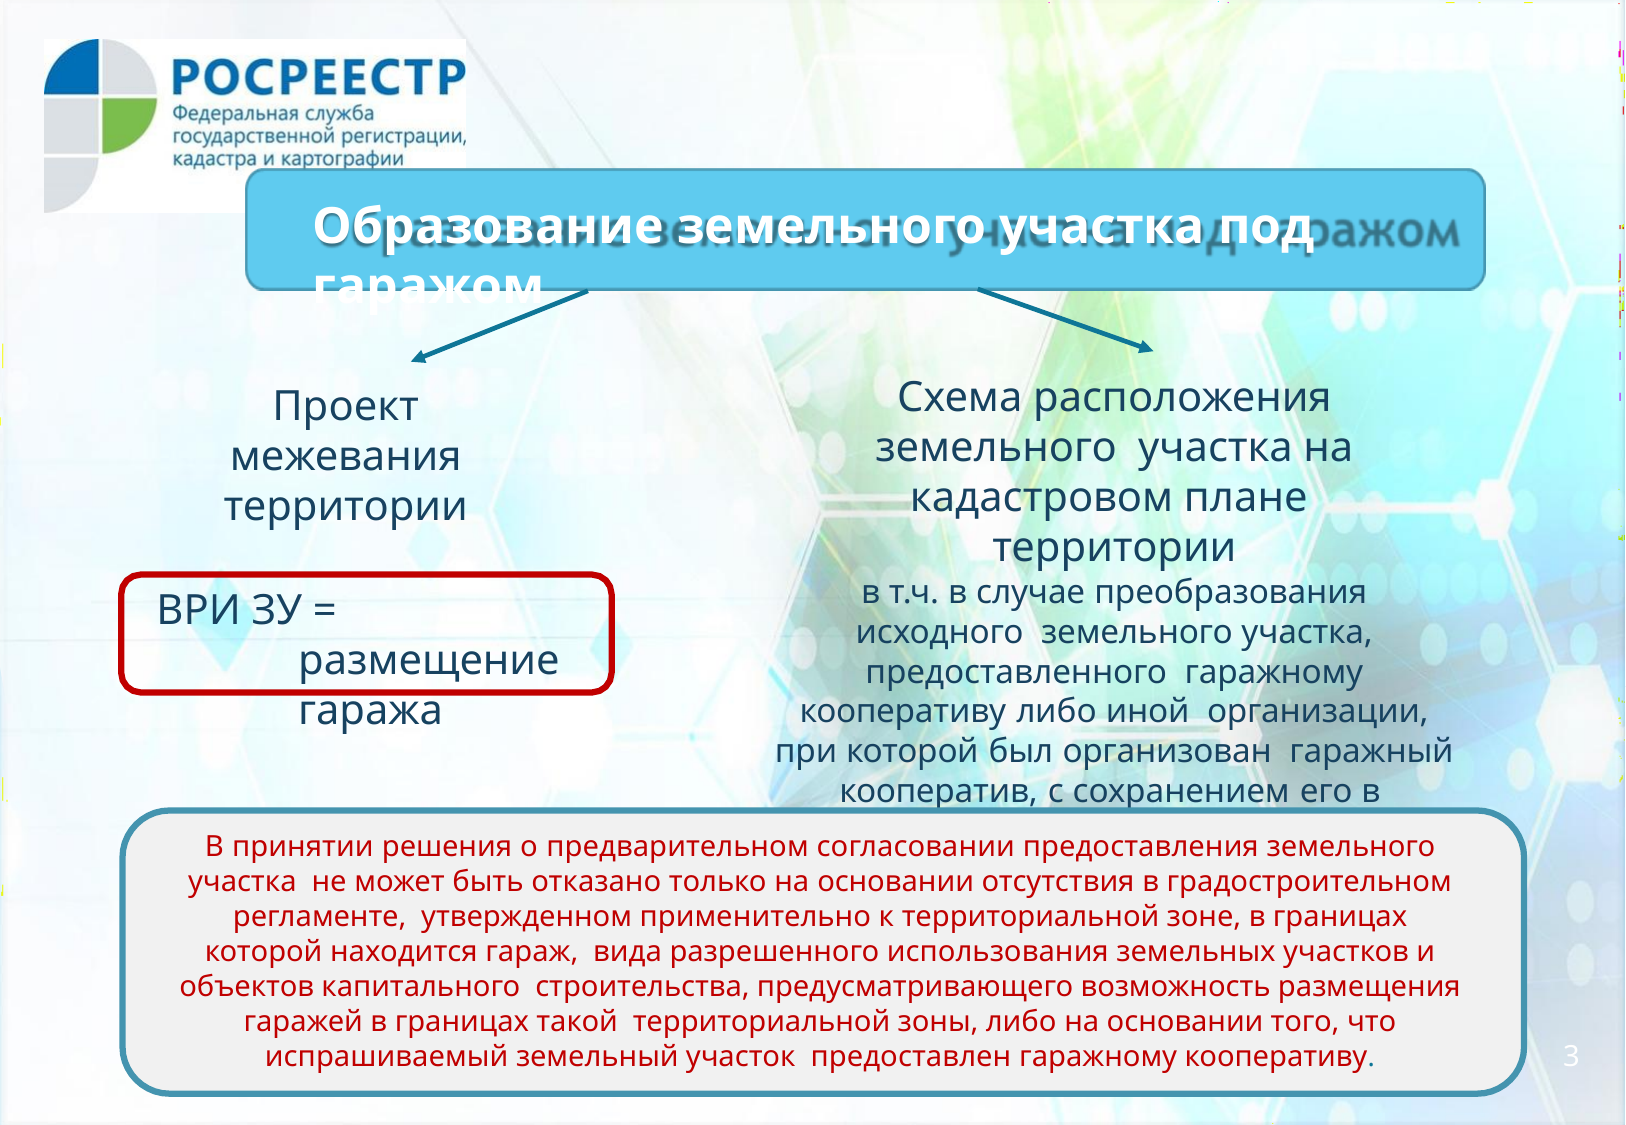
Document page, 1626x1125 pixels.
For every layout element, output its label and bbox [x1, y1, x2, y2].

text_box [0, 0, 1625, 1125]
text_box [119, 286, 1528, 1098]
text_box [44, 39, 1494, 291]
